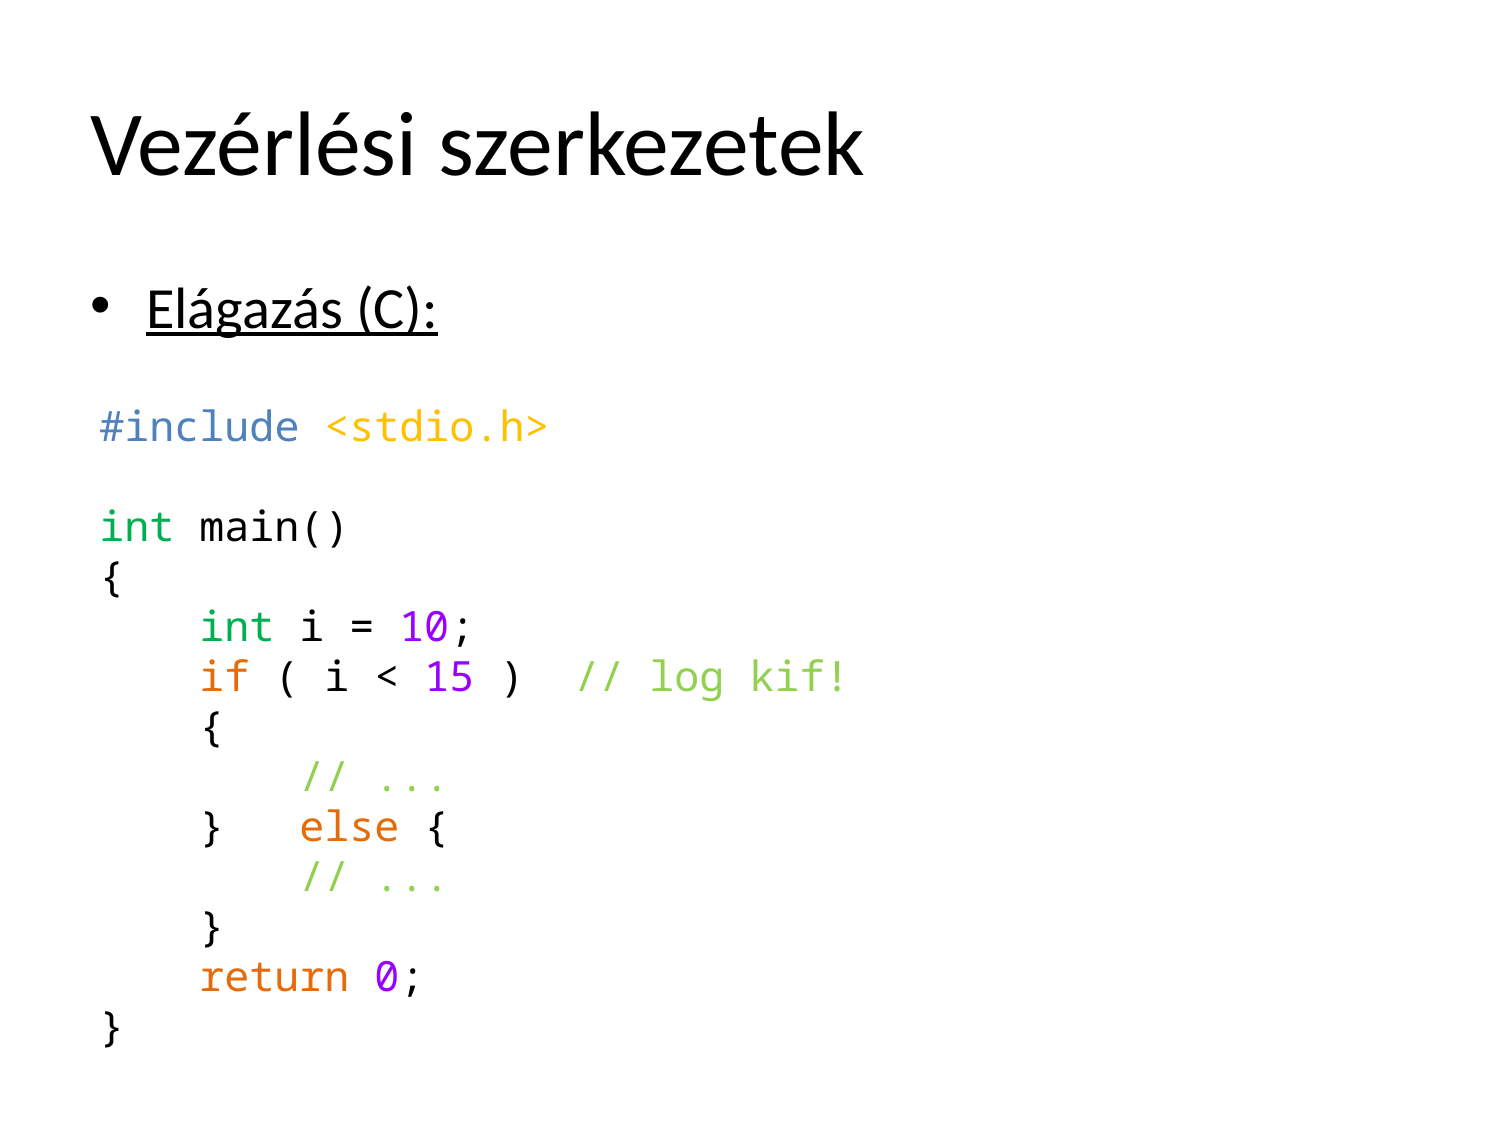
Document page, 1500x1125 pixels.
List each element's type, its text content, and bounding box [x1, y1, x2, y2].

title Vezérlési szerkezetek [74, 44, 1426, 233]
list Elágazás (C): #include <stdio.h> int main() { int i = 10; if ( i < 15 ) // log kif! { // ... } else { // ... } return 0; } [74, 262, 1426, 1071]
